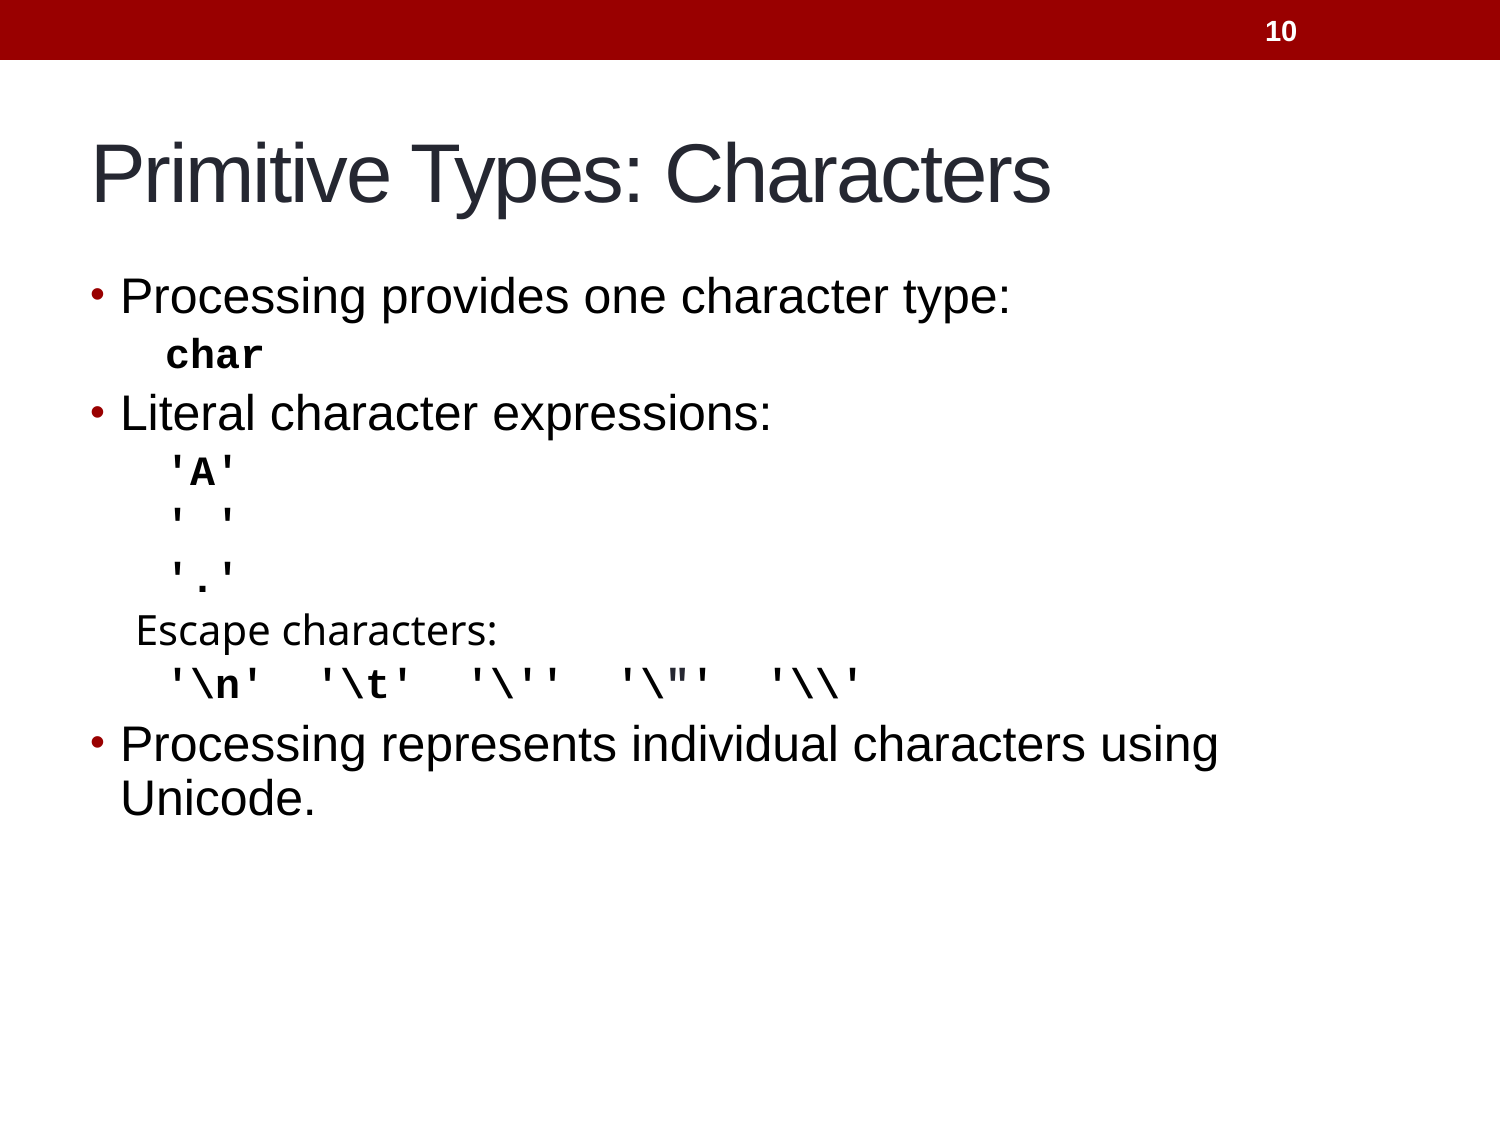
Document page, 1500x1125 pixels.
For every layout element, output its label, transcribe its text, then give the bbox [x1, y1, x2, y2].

slide_number 10 [1250, 3, 1425, 57]
list Processing provides one character type: char Literal character expressions: 'A' ' ' '.' Escape characters: '\n' '\t' '\'' '\"' '\\' Processing represents individual characters using Unicode. [75, 262, 1425, 1088]
title Primitive Types: Characters [75, 87, 1425, 250]
